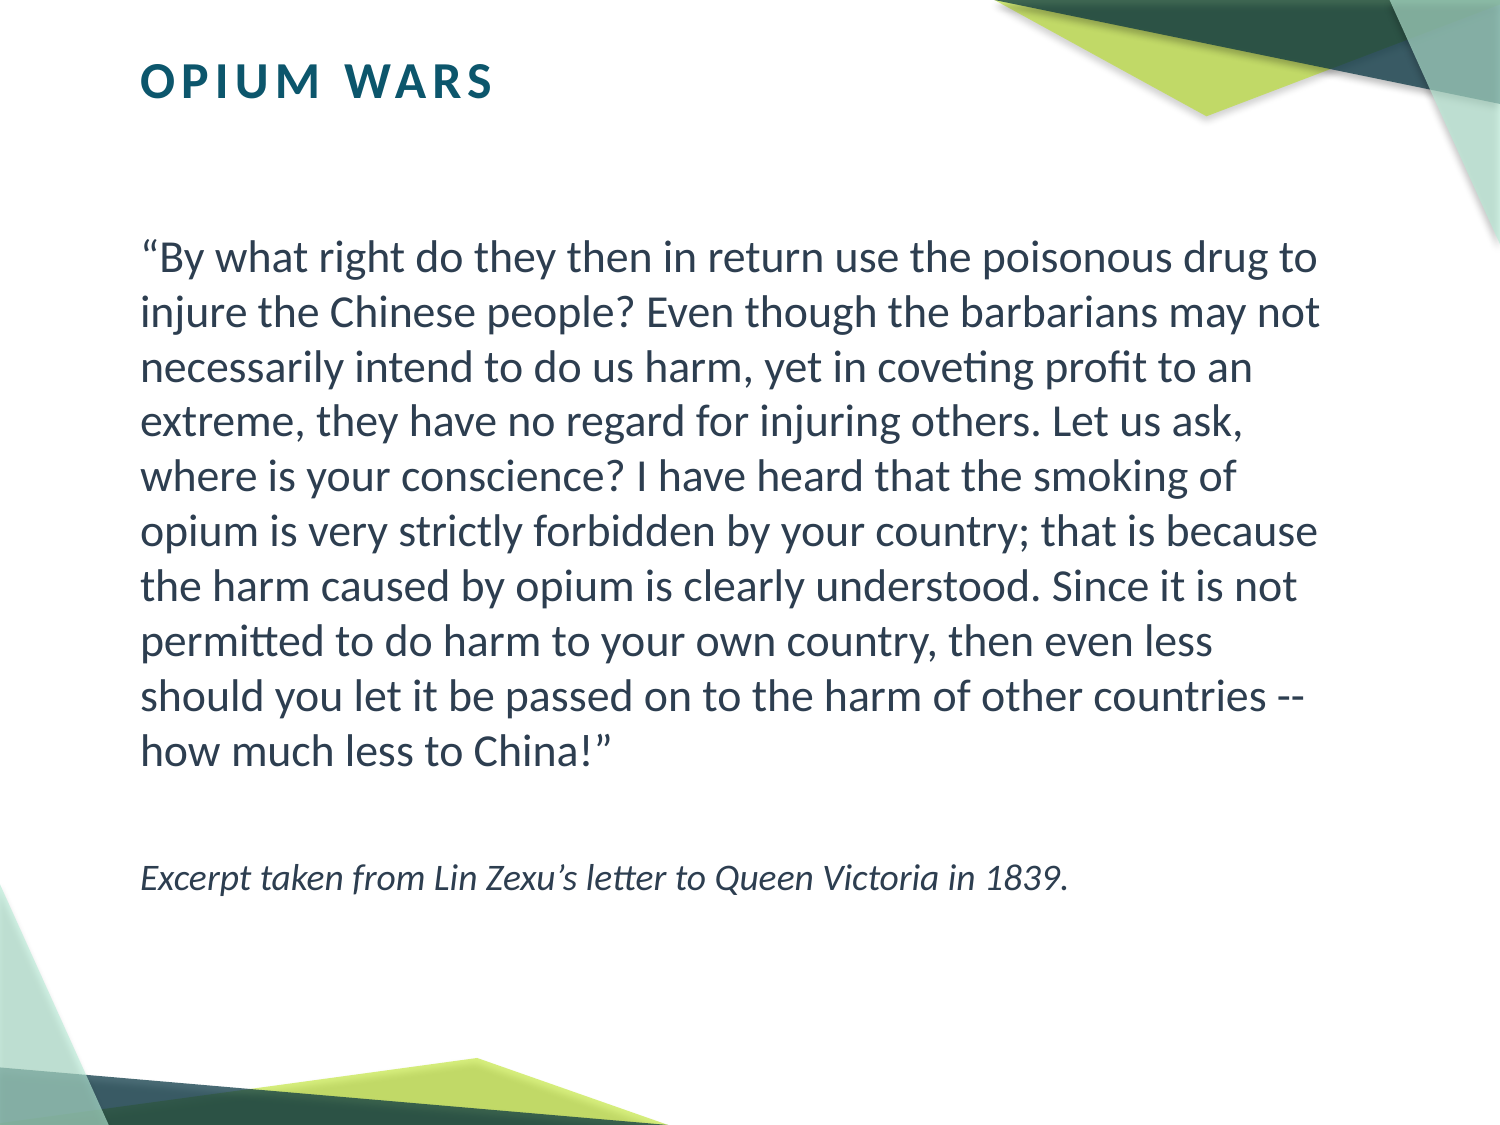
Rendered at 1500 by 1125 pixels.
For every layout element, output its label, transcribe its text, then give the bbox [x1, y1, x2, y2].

list “By what right do they then in return use the poisonous drug to injure the Chinese people? Even though the barbarians may not necessarily intend to do us harm, yet in coveting profit to an extreme, they have no regard for injuring others. Let us ask, where is your conscience? I have heard that the smoking of opium is very strictly forbidden by your country; that is because the harm caused by opium is clearly understood. Since it is not permitted to do harm to your own country, then even less should you let it be passed on to the harm of other countries -- how much less to China!” Excerpt taken from Lin Zexu’s letter to Queen Victoria in 1839. [125, 178, 1363, 947]
title OPIUM WARS [125, 38, 995, 117]
